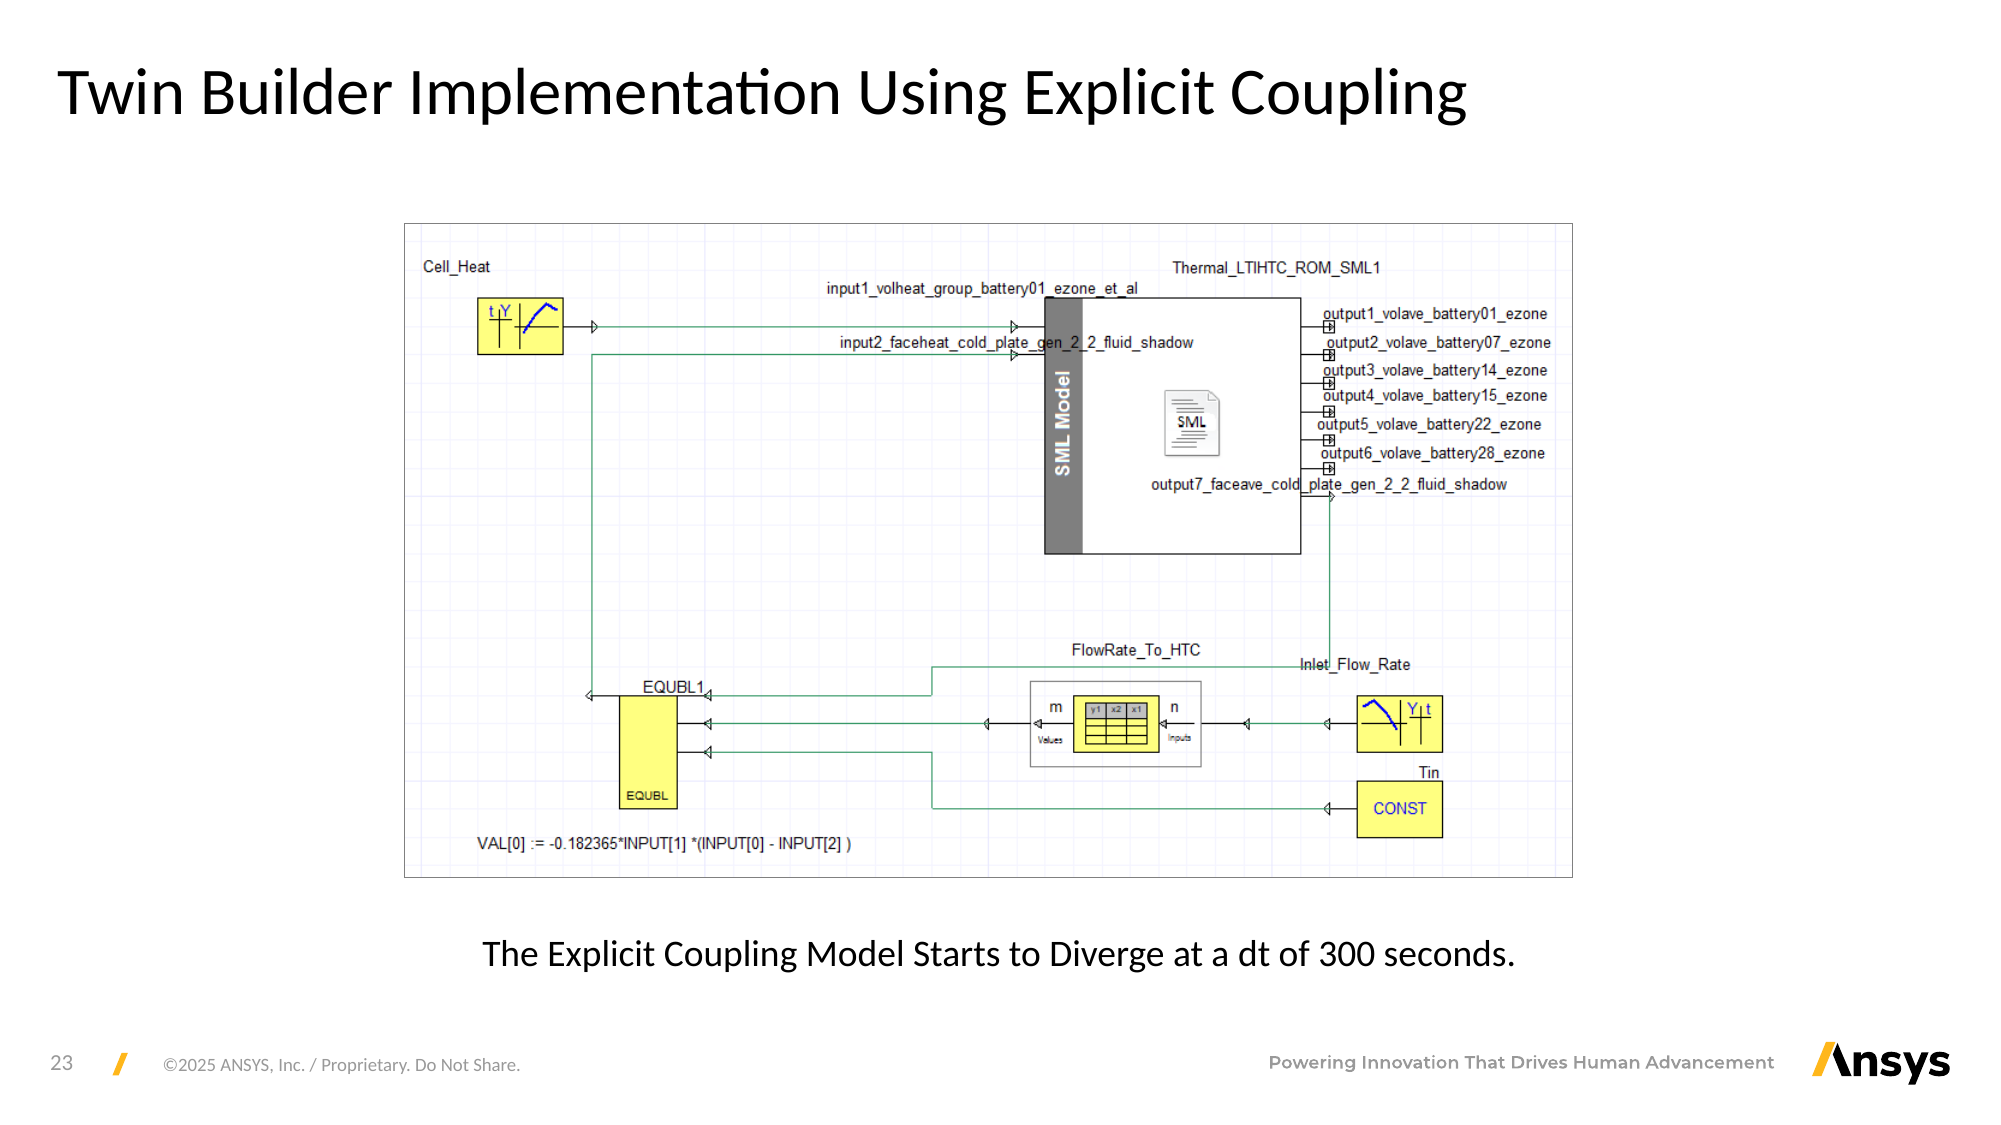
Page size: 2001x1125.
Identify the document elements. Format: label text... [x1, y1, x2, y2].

title Twin Builder Implementation Using Explicit Coupling [50, 50, 1950, 138]
text_box The Explicit Coupling Model Starts to Diverge at a dt of 300 seconds. [467, 921, 1533, 981]
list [404, 223, 1573, 878]
